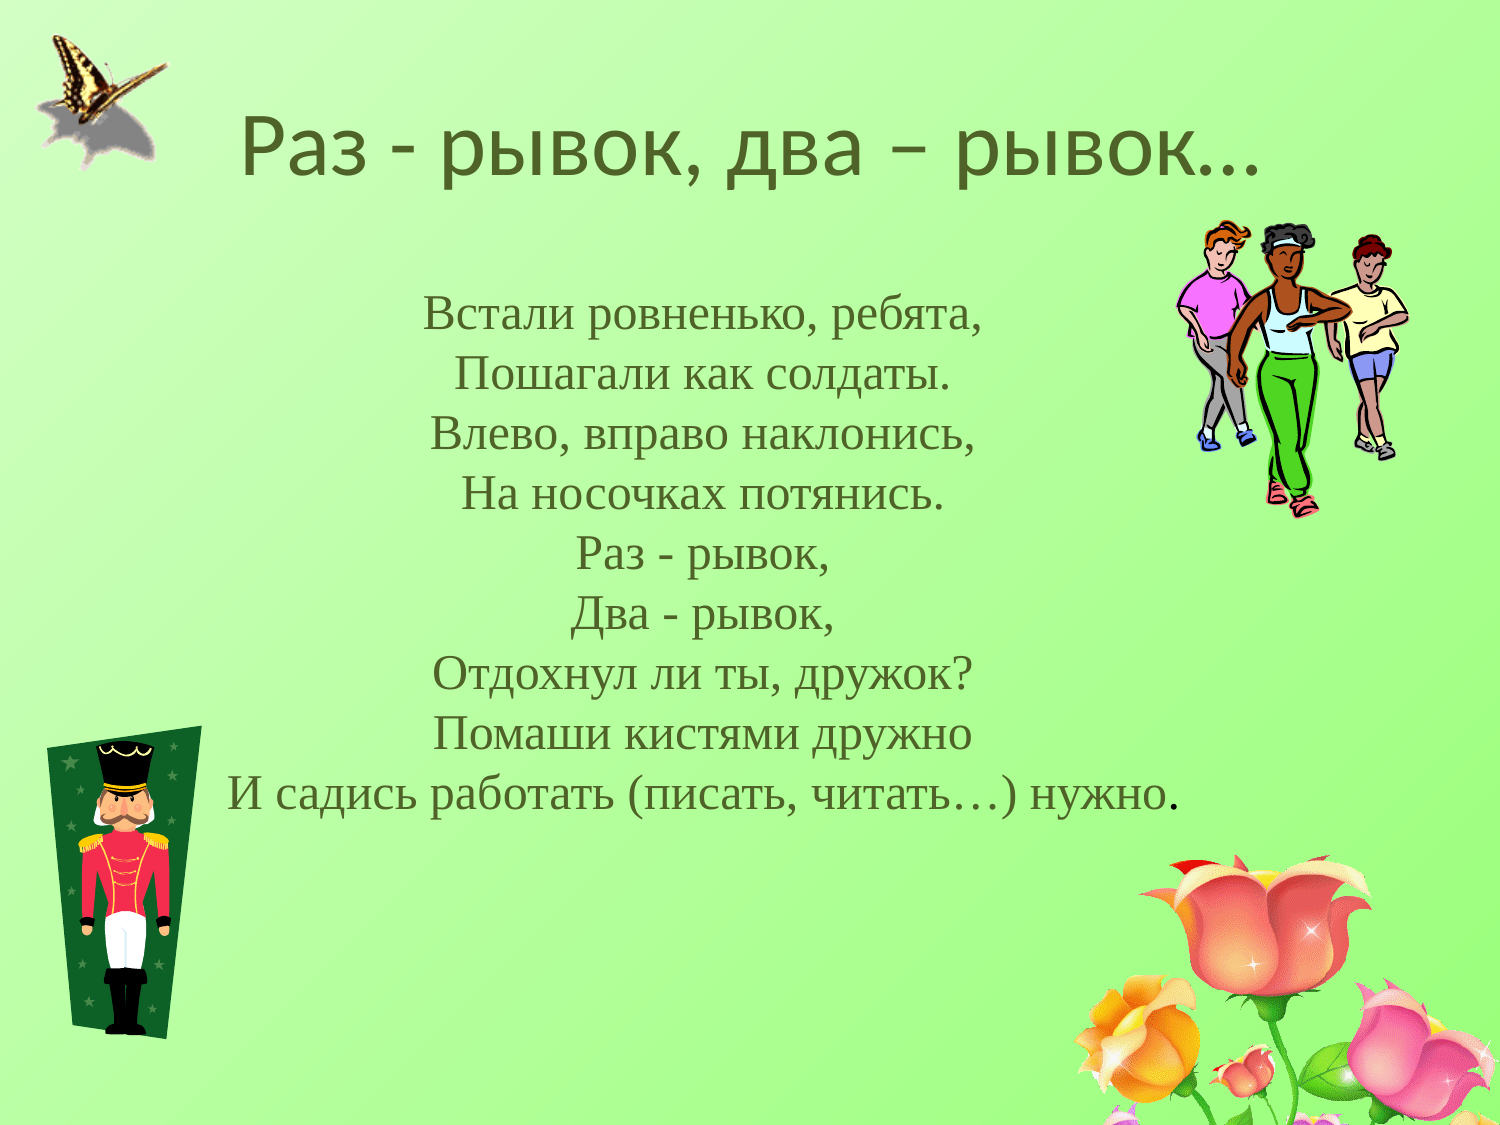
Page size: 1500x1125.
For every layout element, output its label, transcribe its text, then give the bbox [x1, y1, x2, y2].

list Встали ровненько, ребята, Пошагали как солдаты. Влево, вправо наклонись, На носочках потянись. Раз - рывок, Два - рывок, Отдохнул ли ты, дружок? Помаши кистями дружно И садись работать (писать, читать…) нужно. [206, 196, 1213, 927]
title Раз - рывок, два – рывок… [75, 45, 1425, 233]
picture [35, 23, 186, 171]
picture [1074, 855, 1500, 1125]
picture [45, 724, 204, 1041]
picture [1174, 219, 1411, 520]
